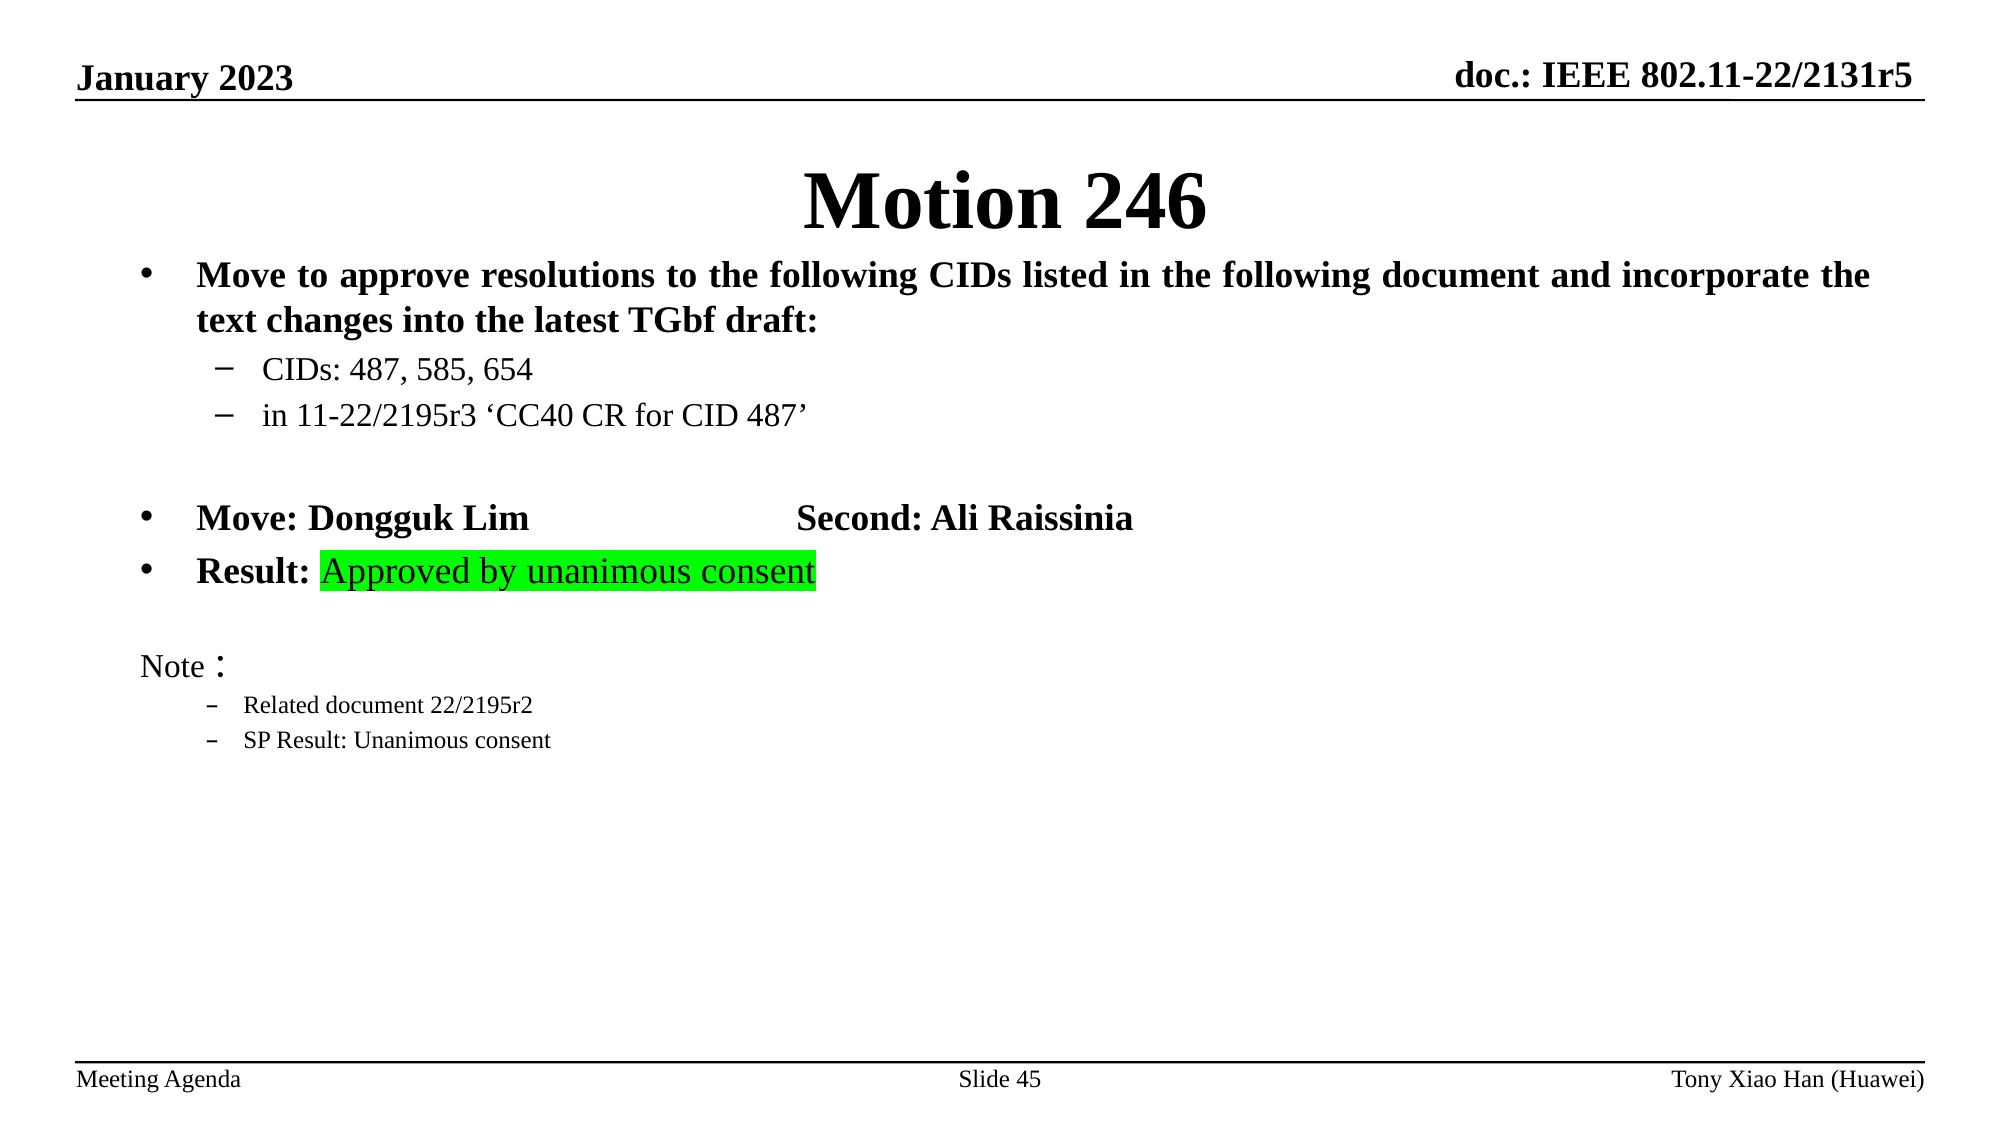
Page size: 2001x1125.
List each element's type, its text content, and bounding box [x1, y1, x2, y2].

text_box Motion 246 [368, 137, 1644, 212]
text_box Move to approve resolutions to the following CIDs listed in the following document and incorporate the text changes into the latest TGbf draft: CIDs: 487, 585, 654 in 11-22/2195r3 ‘CC40 CR for CID 487’ Move: Dongguk Lim Second: Ali Raissinia Result: Approved by unanimous consent Note： Related document 22/2195r2 SP Result: Unanimous consent [125, 212, 1888, 900]
